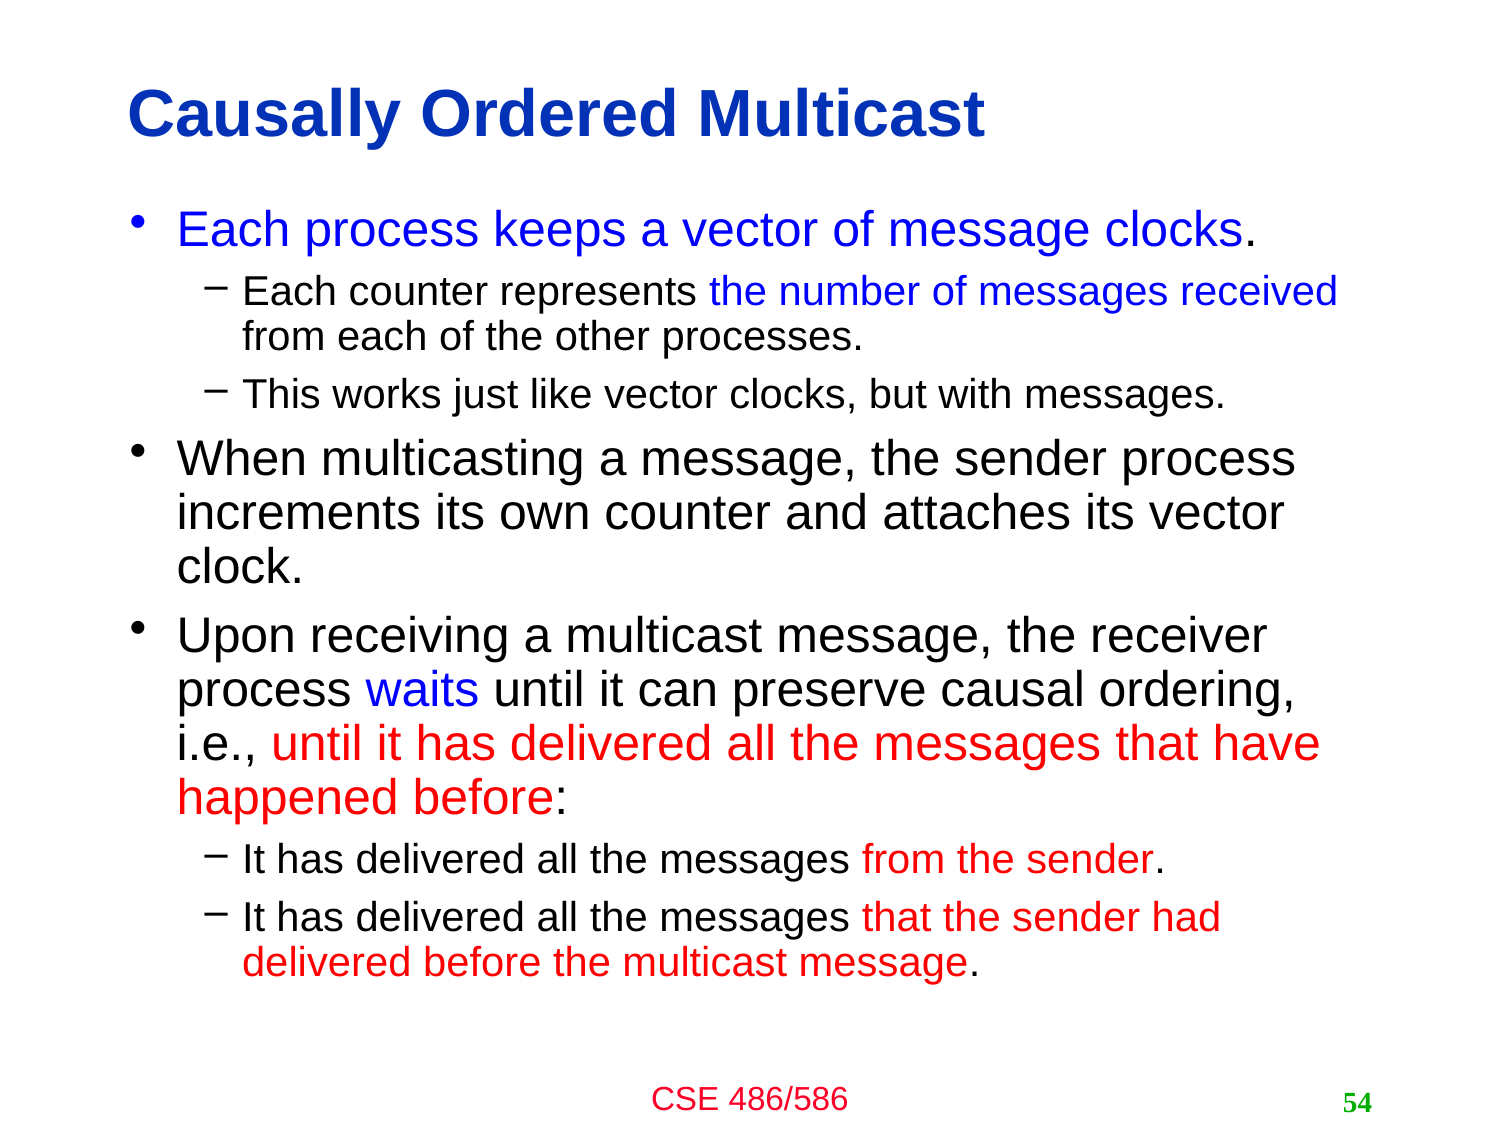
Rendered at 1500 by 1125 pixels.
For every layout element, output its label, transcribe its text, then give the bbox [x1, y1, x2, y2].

list Each process keeps a vector of message clocks. Each counter represents the number of messages received from each of the other processes. This works just like vector clocks, but with messages. When multicasting a message, the sender process increments its own counter and attaches its vector clock. Upon receiving a multicast message, the receiver process waits until it can preserve causal ordering, i.e., until it has delivered all the messages that have happened before: It has delivered all the messages from the sender. It has delivered all the messages that the sender had delivered before the multicast message. [114, 195, 1376, 1005]
slide_number 54 [1074, 1076, 1388, 1125]
title Causally Ordered Multicast [112, 53, 1310, 176]
